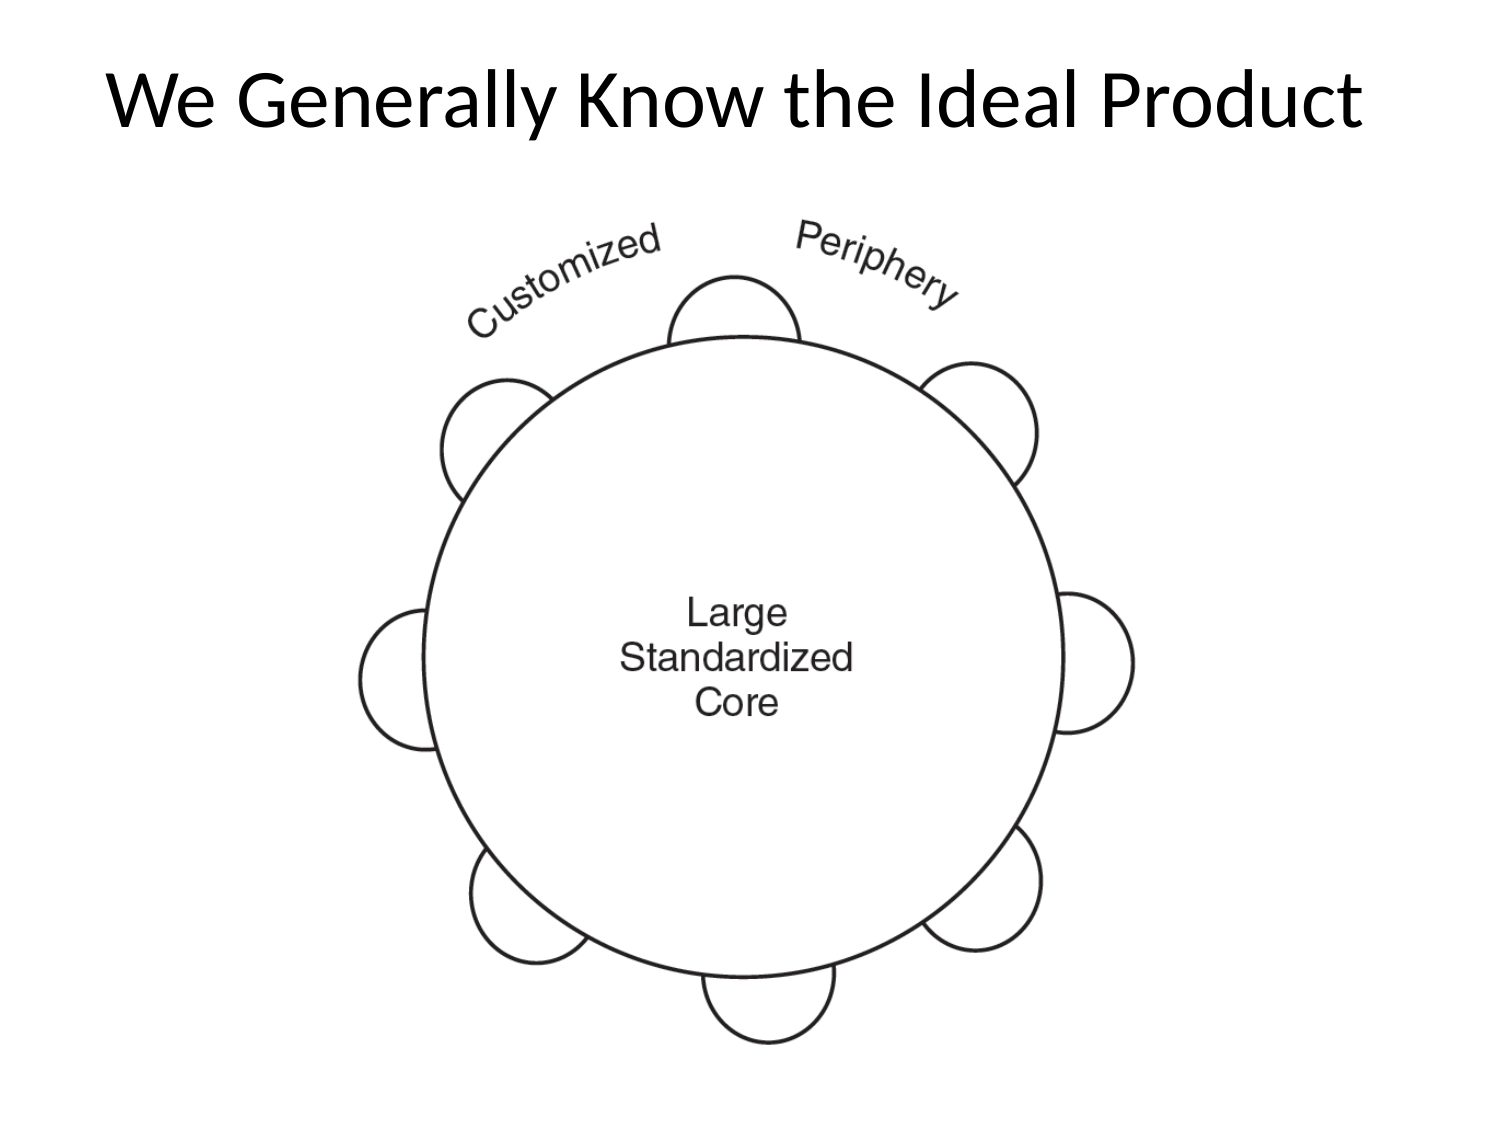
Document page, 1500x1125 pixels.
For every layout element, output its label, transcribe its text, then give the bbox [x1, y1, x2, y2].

title We Generally Know the Ideal Product [60, 0, 1411, 188]
picture [340, 199, 1151, 1059]
